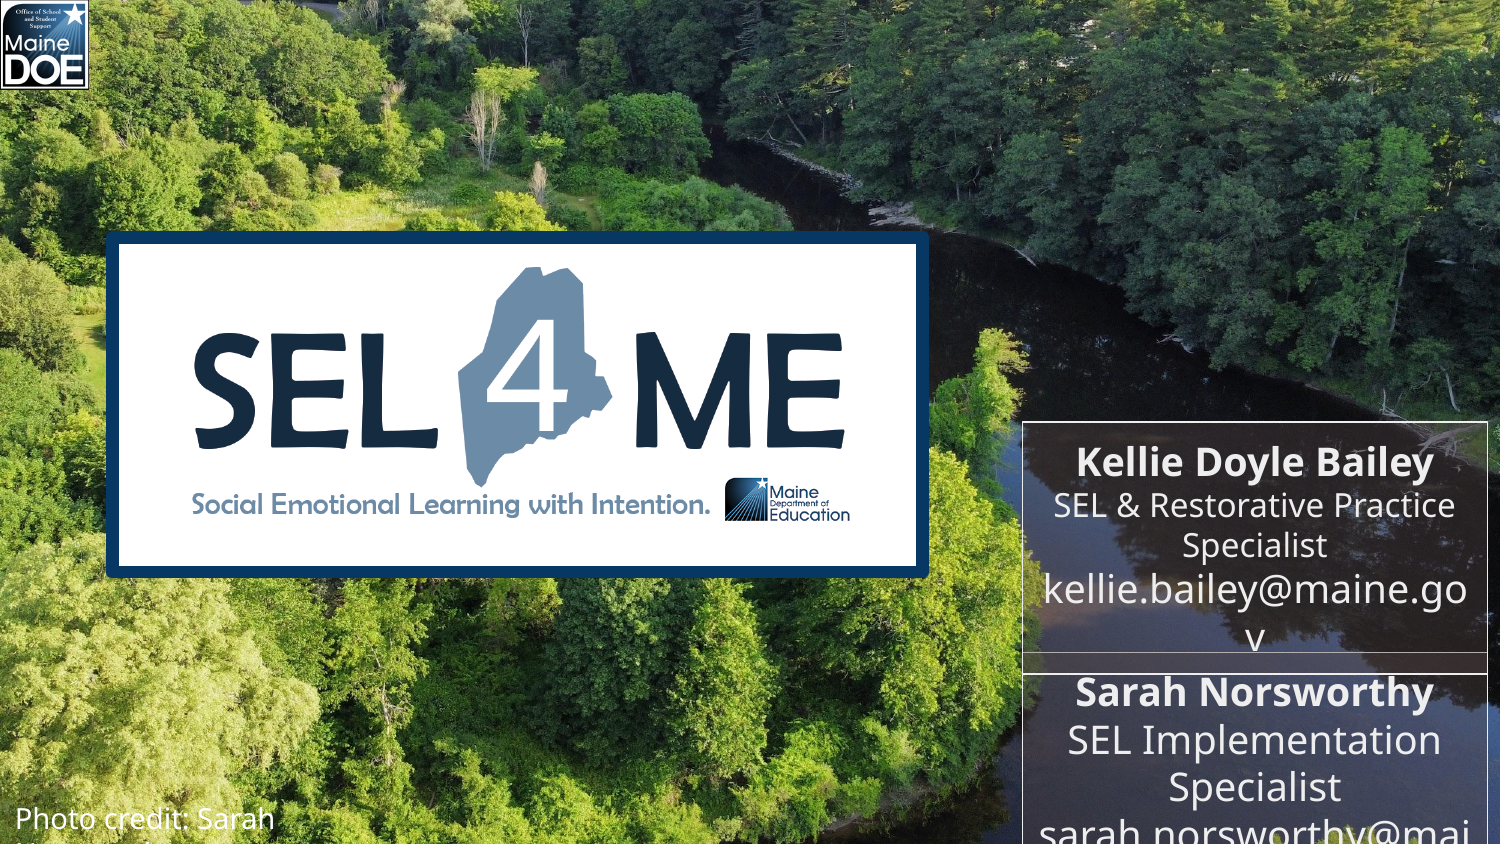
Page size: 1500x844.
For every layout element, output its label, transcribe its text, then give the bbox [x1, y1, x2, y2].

text_box Kellie Doyle Bailey SEL & Restorative Practice Specialist kellie.bailey@maine.gov [1022, 421, 1488, 675]
text_box Photo credit: Sarah Norsworthy [0, 793, 446, 844]
picture [0, 0, 1500, 844]
text_box Sarah Norsworthy SEL Implementation Specialist sarah.norsworthy@maine.gov [1022, 675, 1488, 844]
